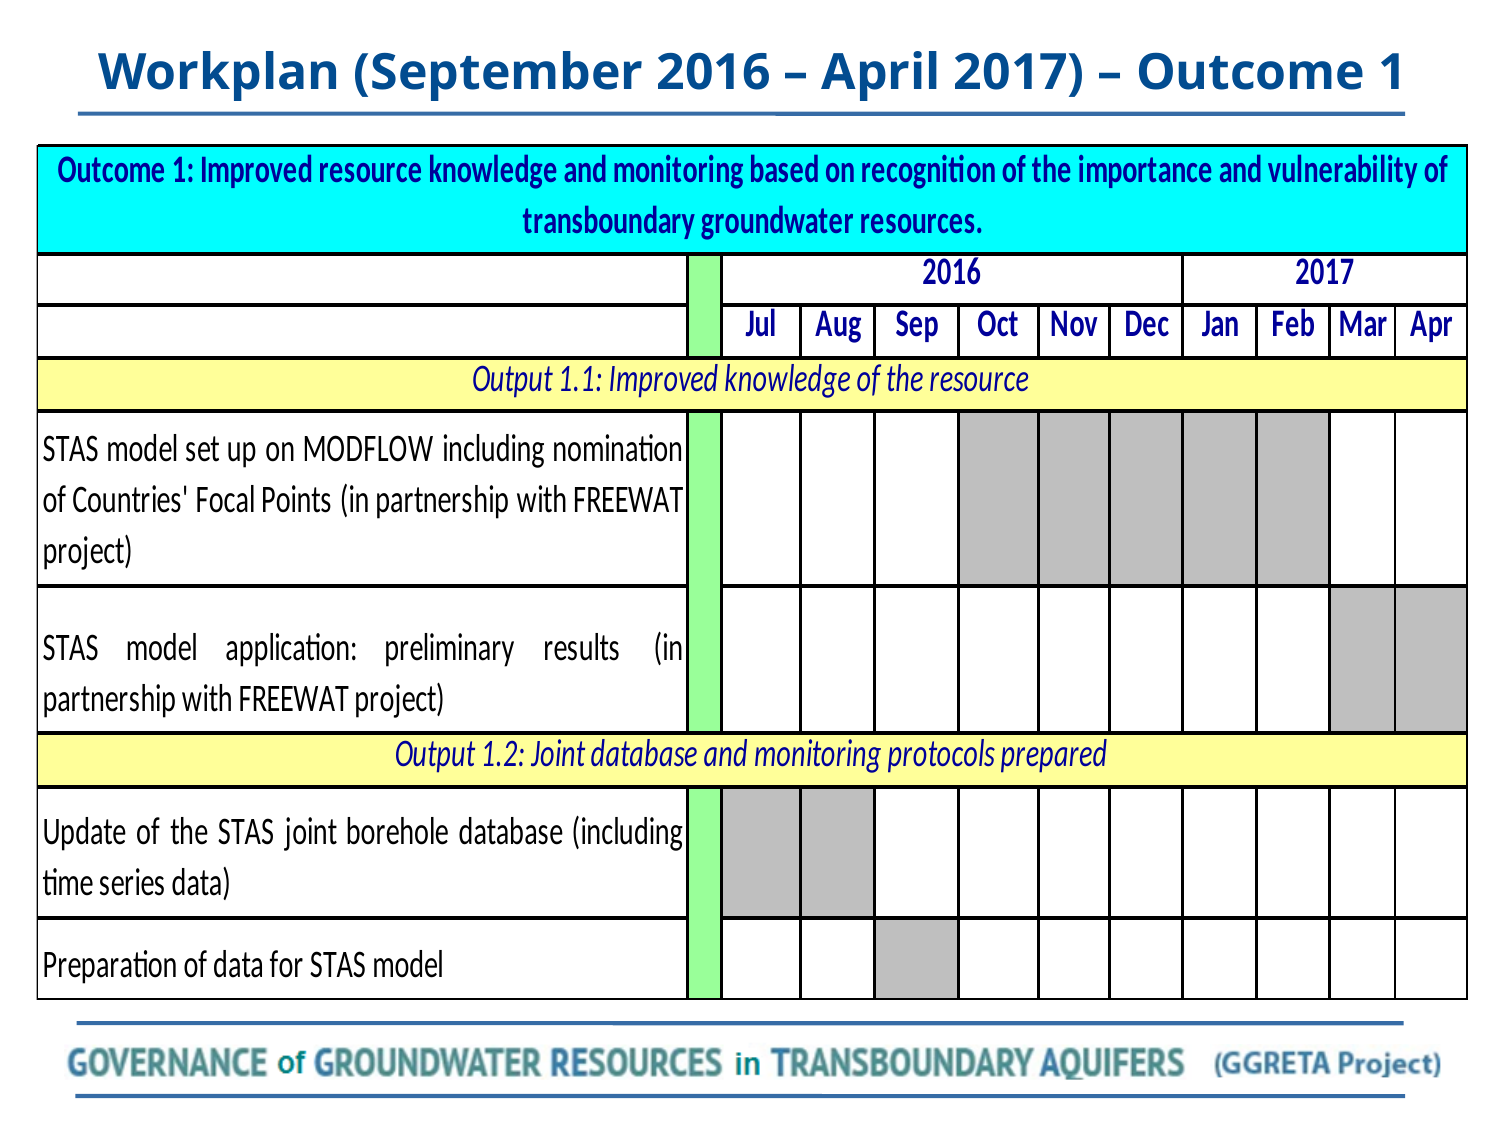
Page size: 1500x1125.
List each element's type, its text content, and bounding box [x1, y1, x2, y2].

title Workplan (September 2016 – April 2017) – Outcome 1 [78, 30, 1428, 100]
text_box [36, 144, 1470, 1003]
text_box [64, 1040, 1454, 1088]
